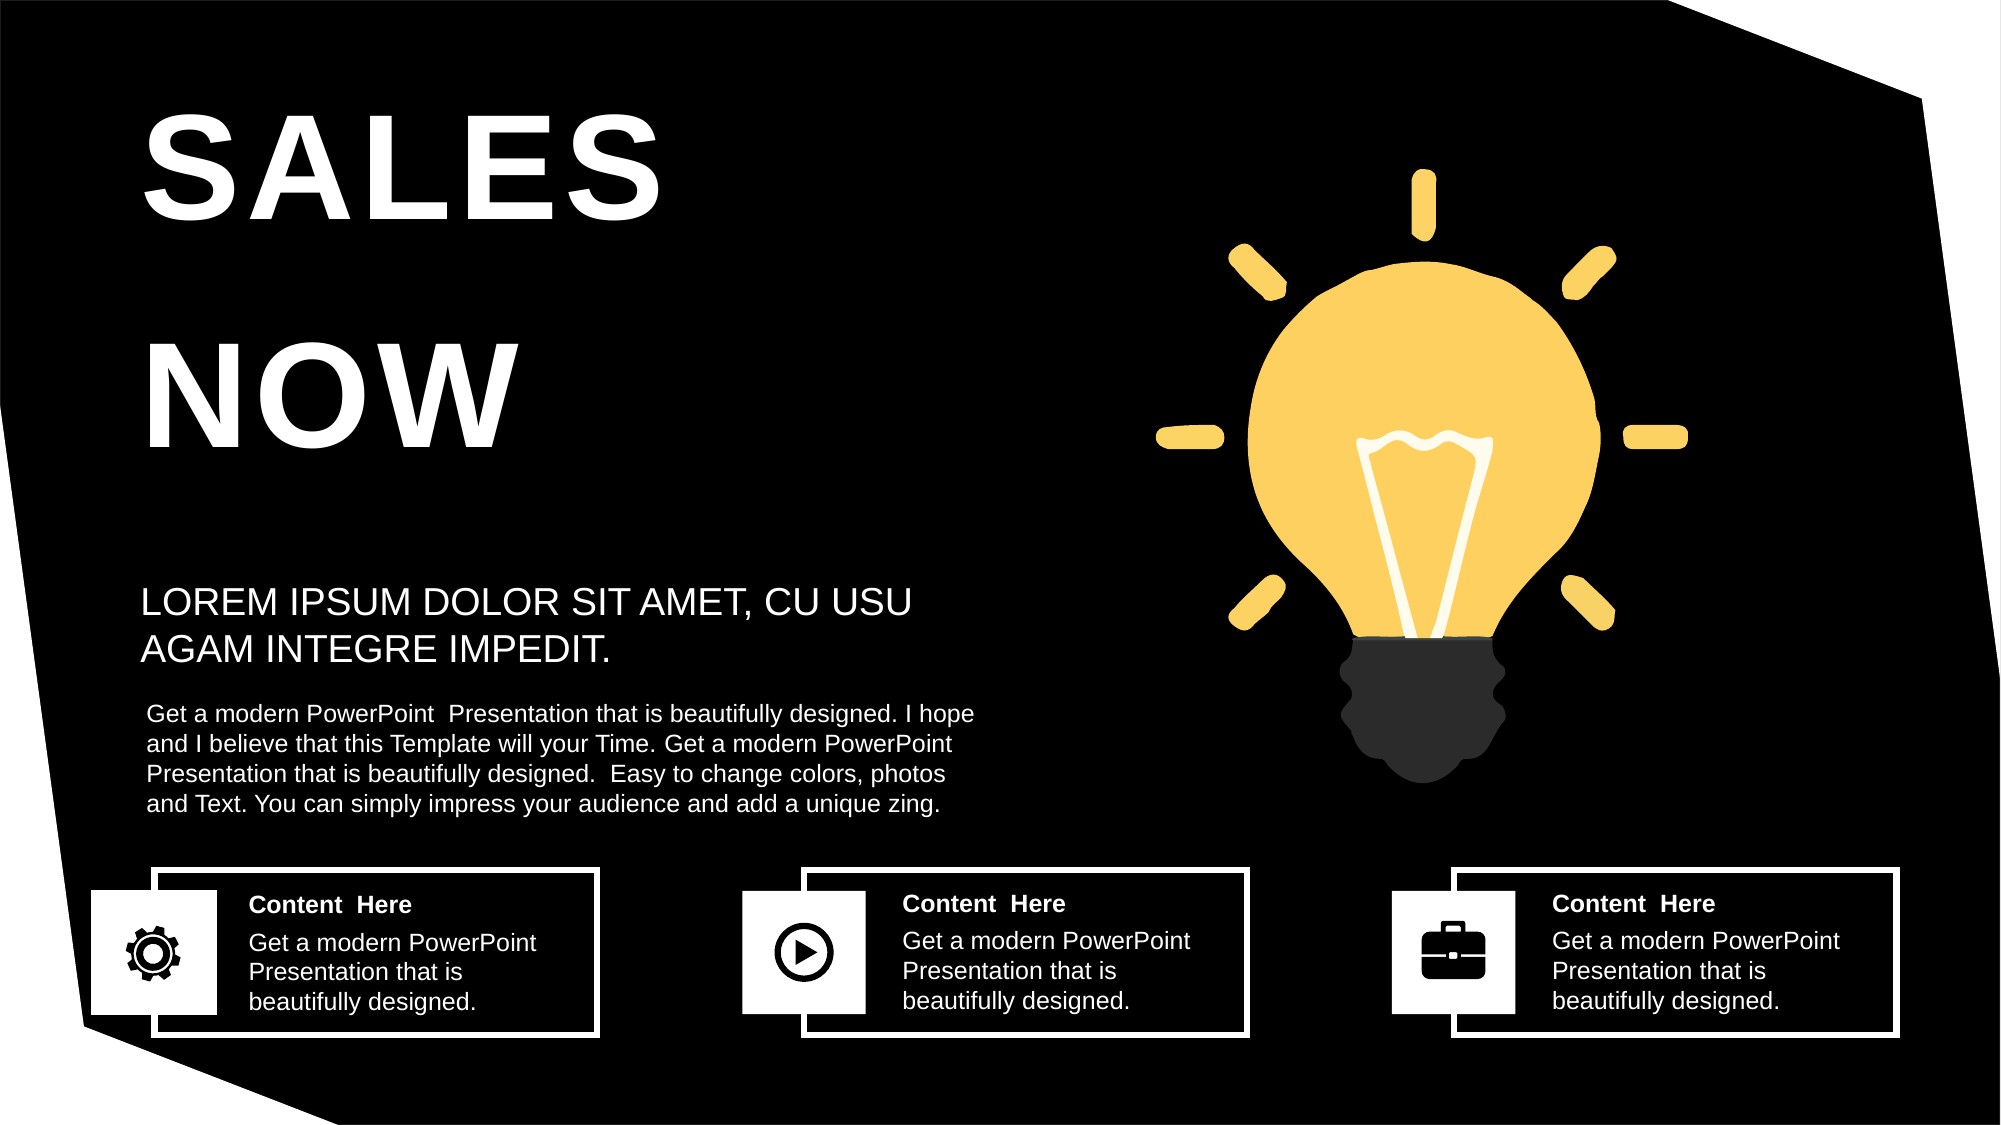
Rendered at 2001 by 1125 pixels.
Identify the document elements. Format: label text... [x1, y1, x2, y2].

text_box SALES NOW [125, 114, 934, 415]
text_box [742, 869, 1247, 1036]
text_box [92, 869, 598, 1036]
text_box Get a modern PowerPoint Presentation that is beautifully designed. I hope and I believe that this Template will your Time. Get a modern PowerPoint Presentation that is beautifully designed. Easy to change colors, photos and Text. You can simply impress your audience and add a unique zing. [146, 690, 999, 855]
text_box LOREM IPSUM DOLOR SIT AMET, CU USU AGAM INTEGRE IMPEDIT. [125, 569, 1001, 678]
picture [1155, 169, 1688, 786]
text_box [1391, 869, 1897, 1036]
